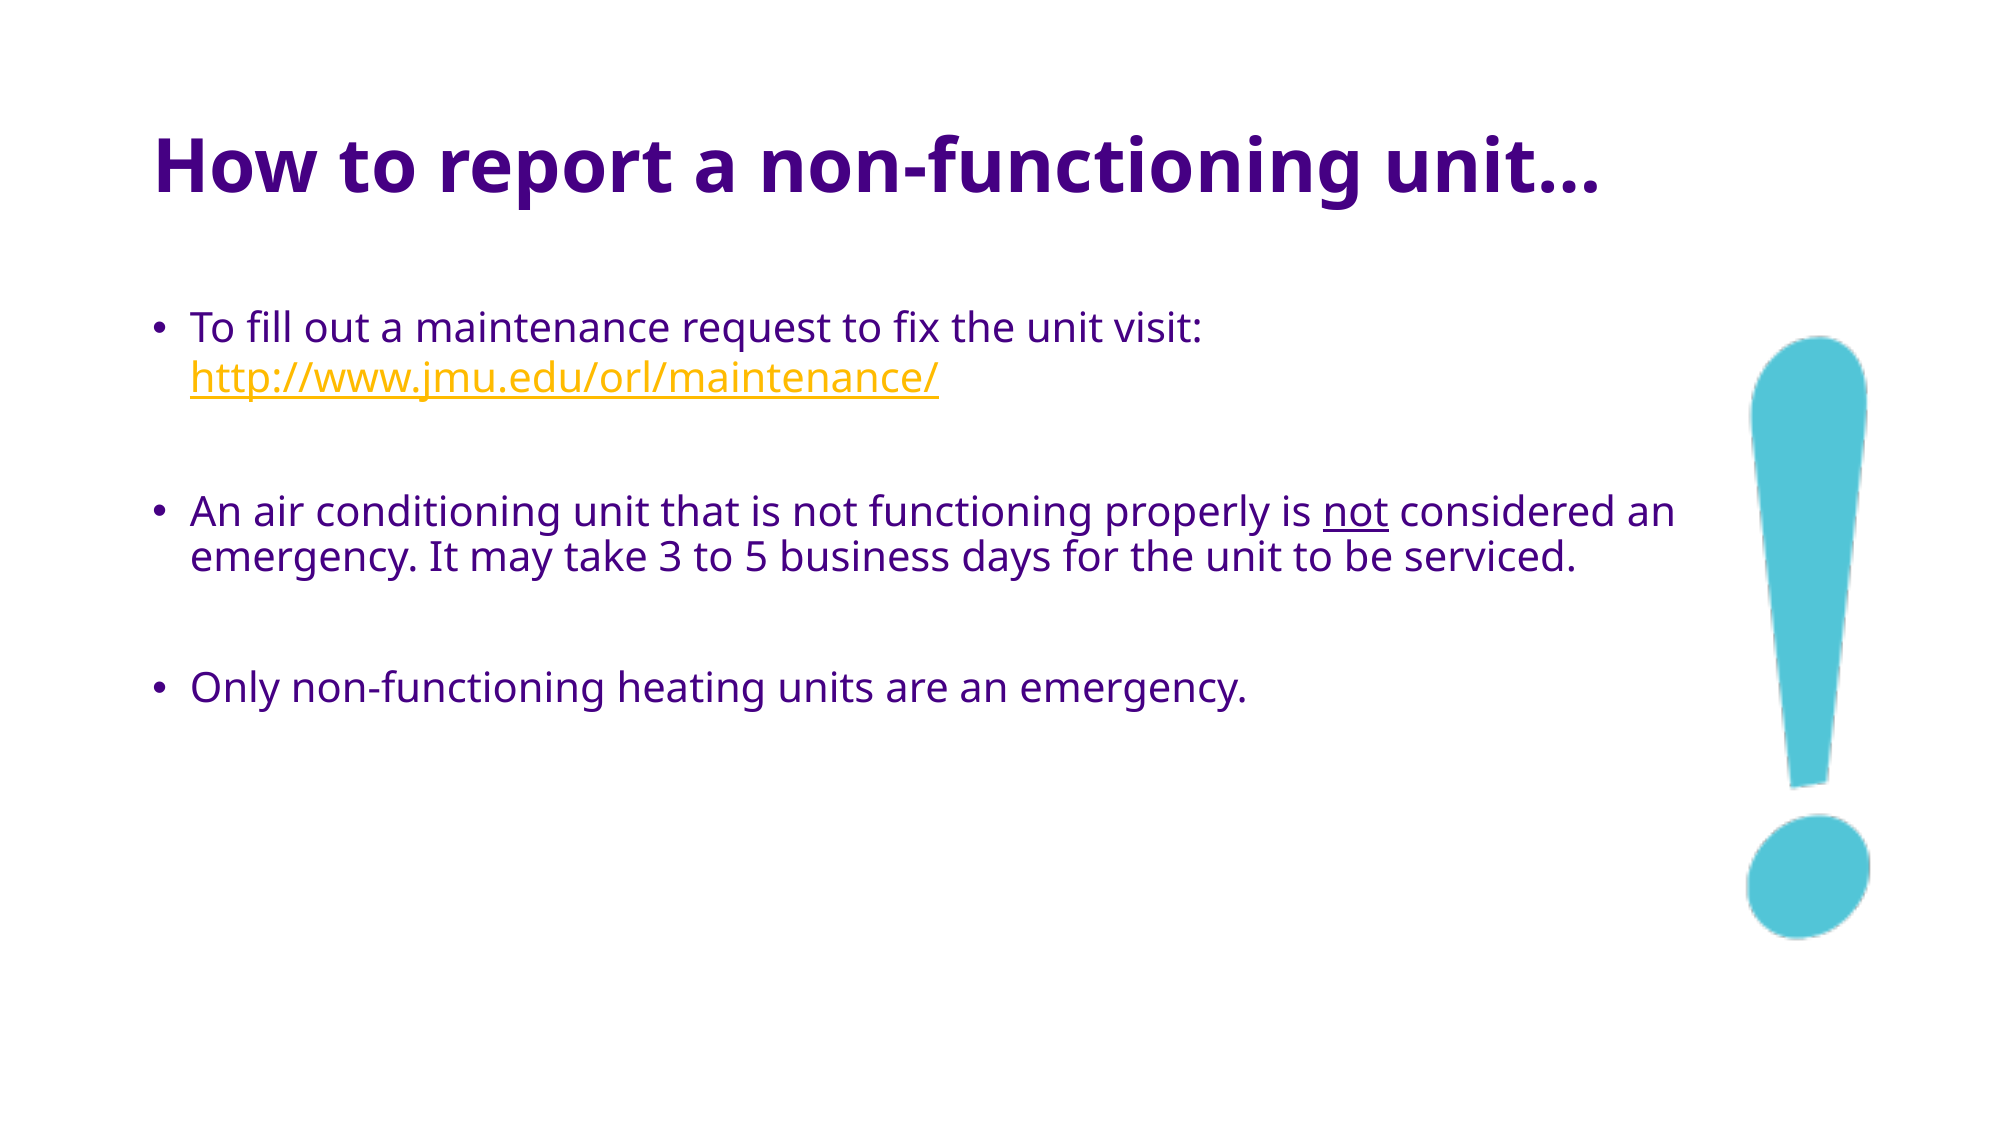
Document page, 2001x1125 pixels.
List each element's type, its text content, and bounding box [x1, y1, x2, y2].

list To fill out a maintenance request to fix the unit visit: http://www.jmu.edu/orl/maintenance/ An air conditioning unit that is not functioning properly is not considered an emergency. It may take 3 to 5 business days for the unit to be serviced. Only non-functioning heating units are an emergency. [137, 299, 1863, 1014]
picture [1488, 329, 2000, 1125]
title How to report a non-functioning unit… [137, 59, 1863, 278]
